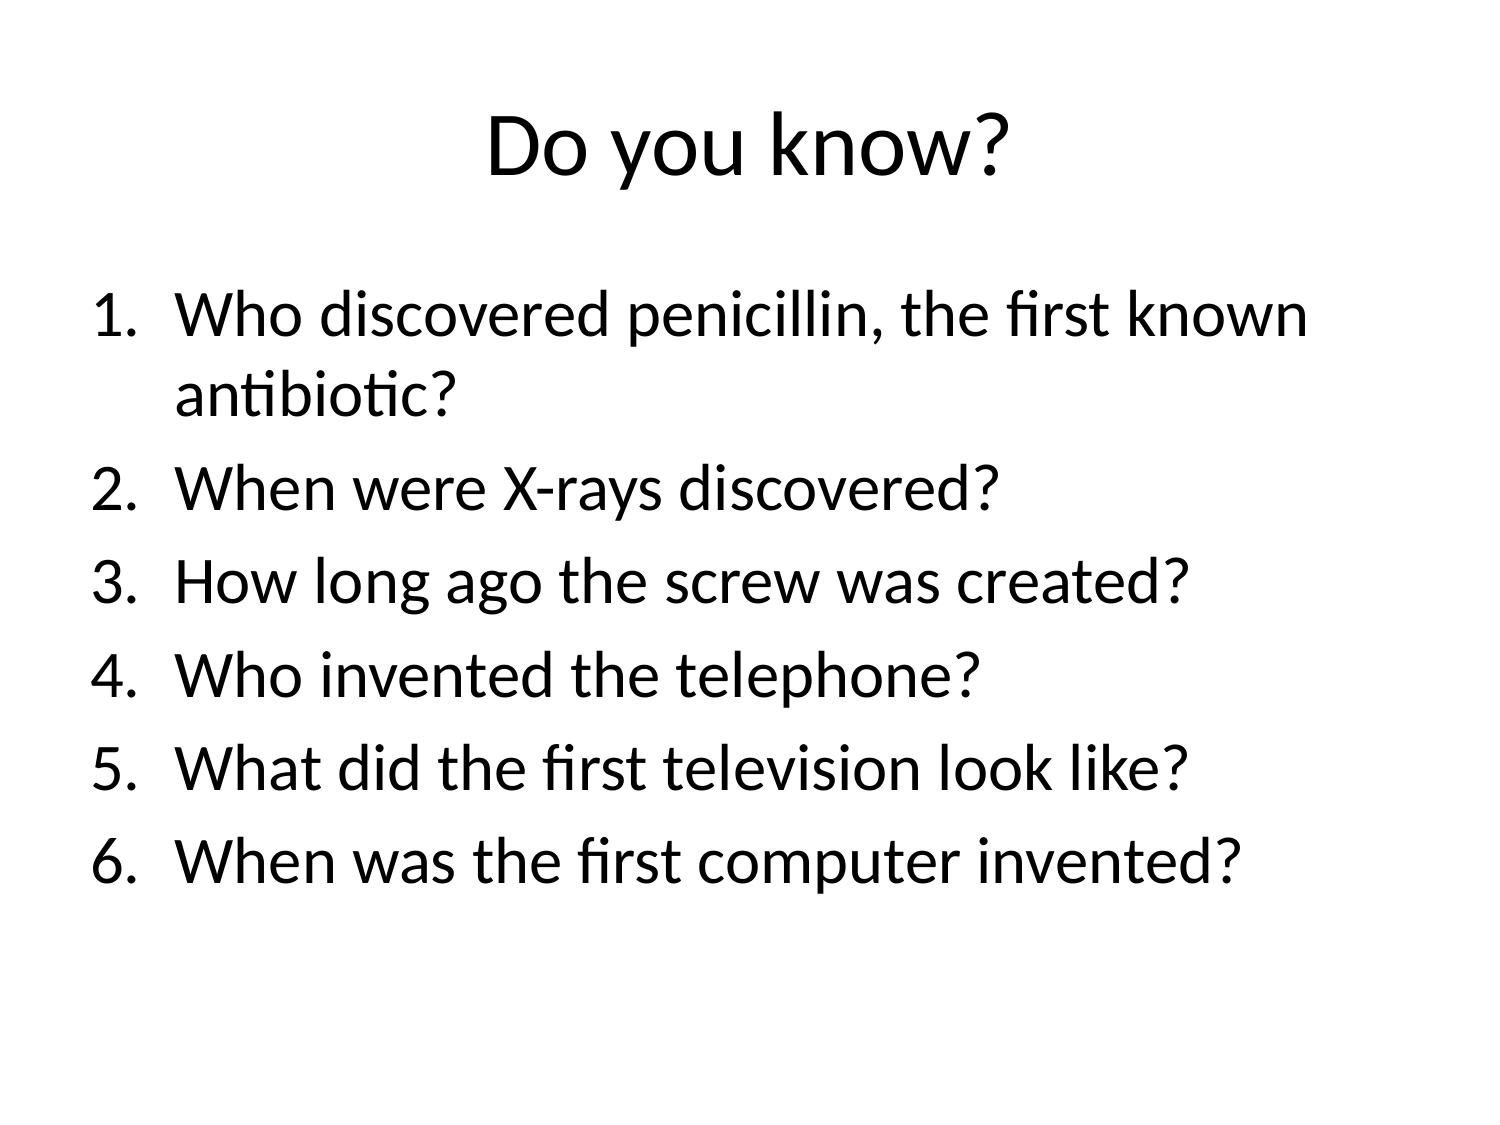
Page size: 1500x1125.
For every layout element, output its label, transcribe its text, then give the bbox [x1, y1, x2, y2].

title Do you know? [75, 45, 1425, 233]
list Who discovered penicillin, the first known antibiotic? When were X-rays discovered? How long ago the screw was created? Who invented the telephone? What did the first television look like? When was the first computer invented? [75, 262, 1425, 1005]
